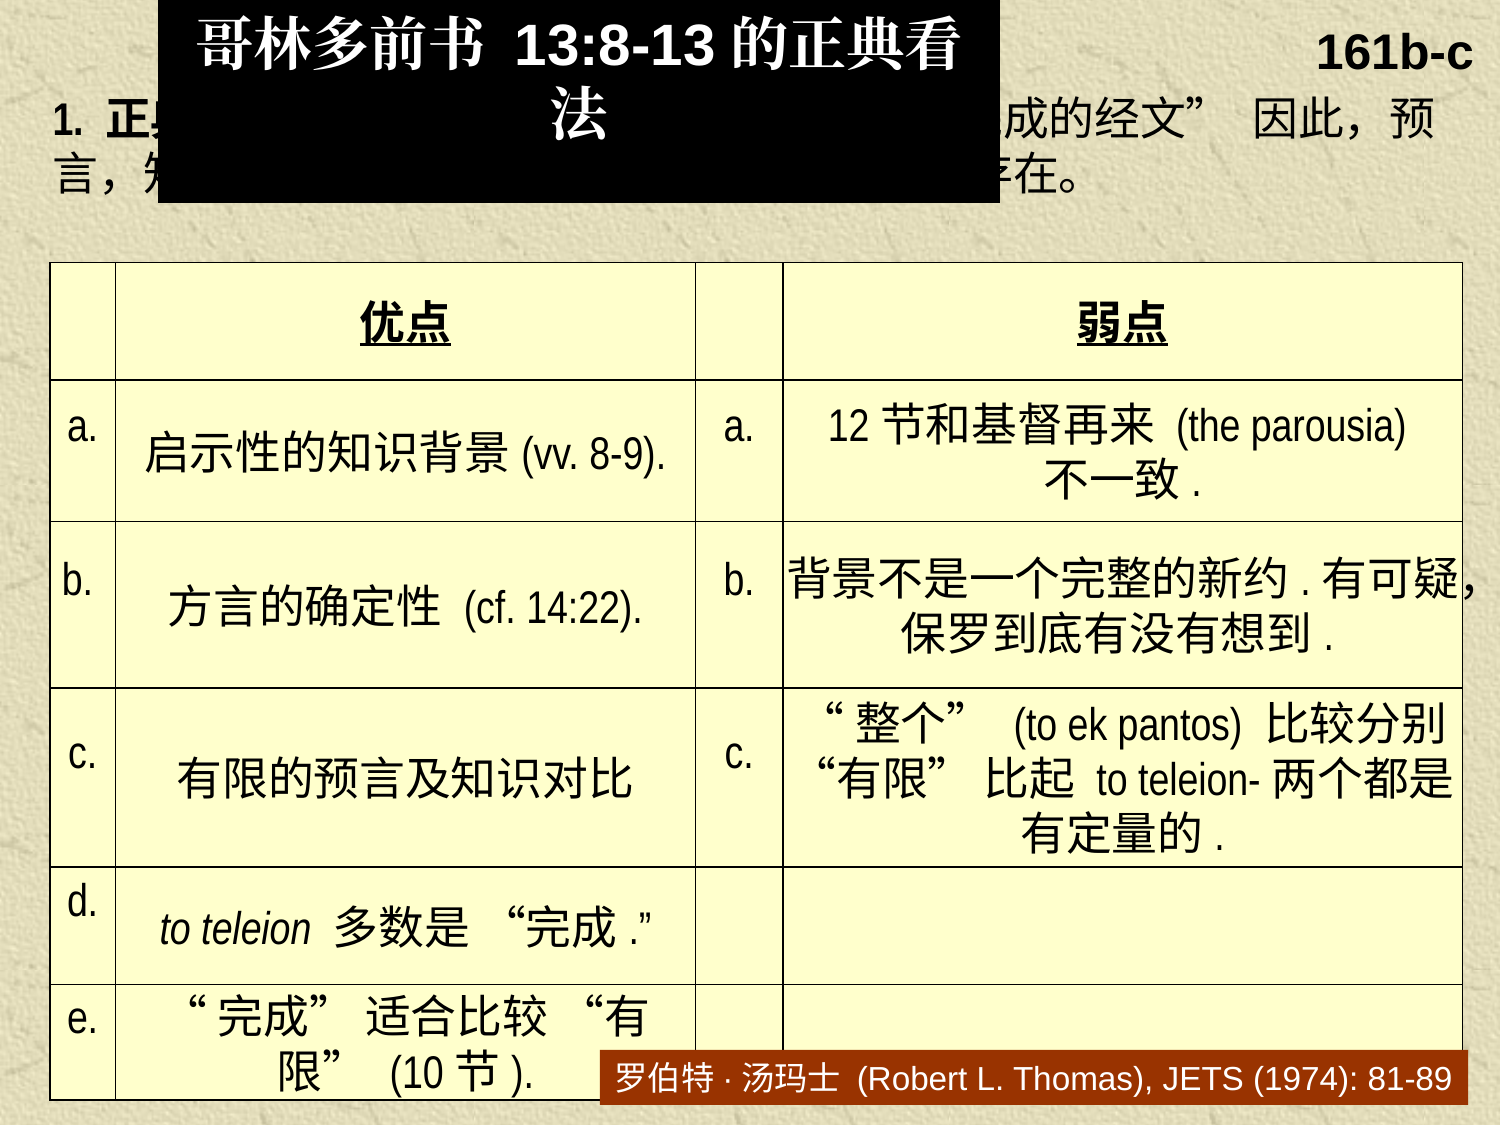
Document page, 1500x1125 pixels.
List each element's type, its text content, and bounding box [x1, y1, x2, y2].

picture [0, 0, 1500, 1125]
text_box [49, 262, 1463, 1101]
text_box 161b-c [1300, 12, 1490, 88]
title 哥林多前书 13:8-13的正典看法 [158, 0, 1000, 203]
text_box 1. 正典看 to teleion 为“完成, 一切,” 指示 “完成的经文” 因此，预言，知识及方言在新约完成后已终止而今日不存在。 [37, 82, 1463, 208]
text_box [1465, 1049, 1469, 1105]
